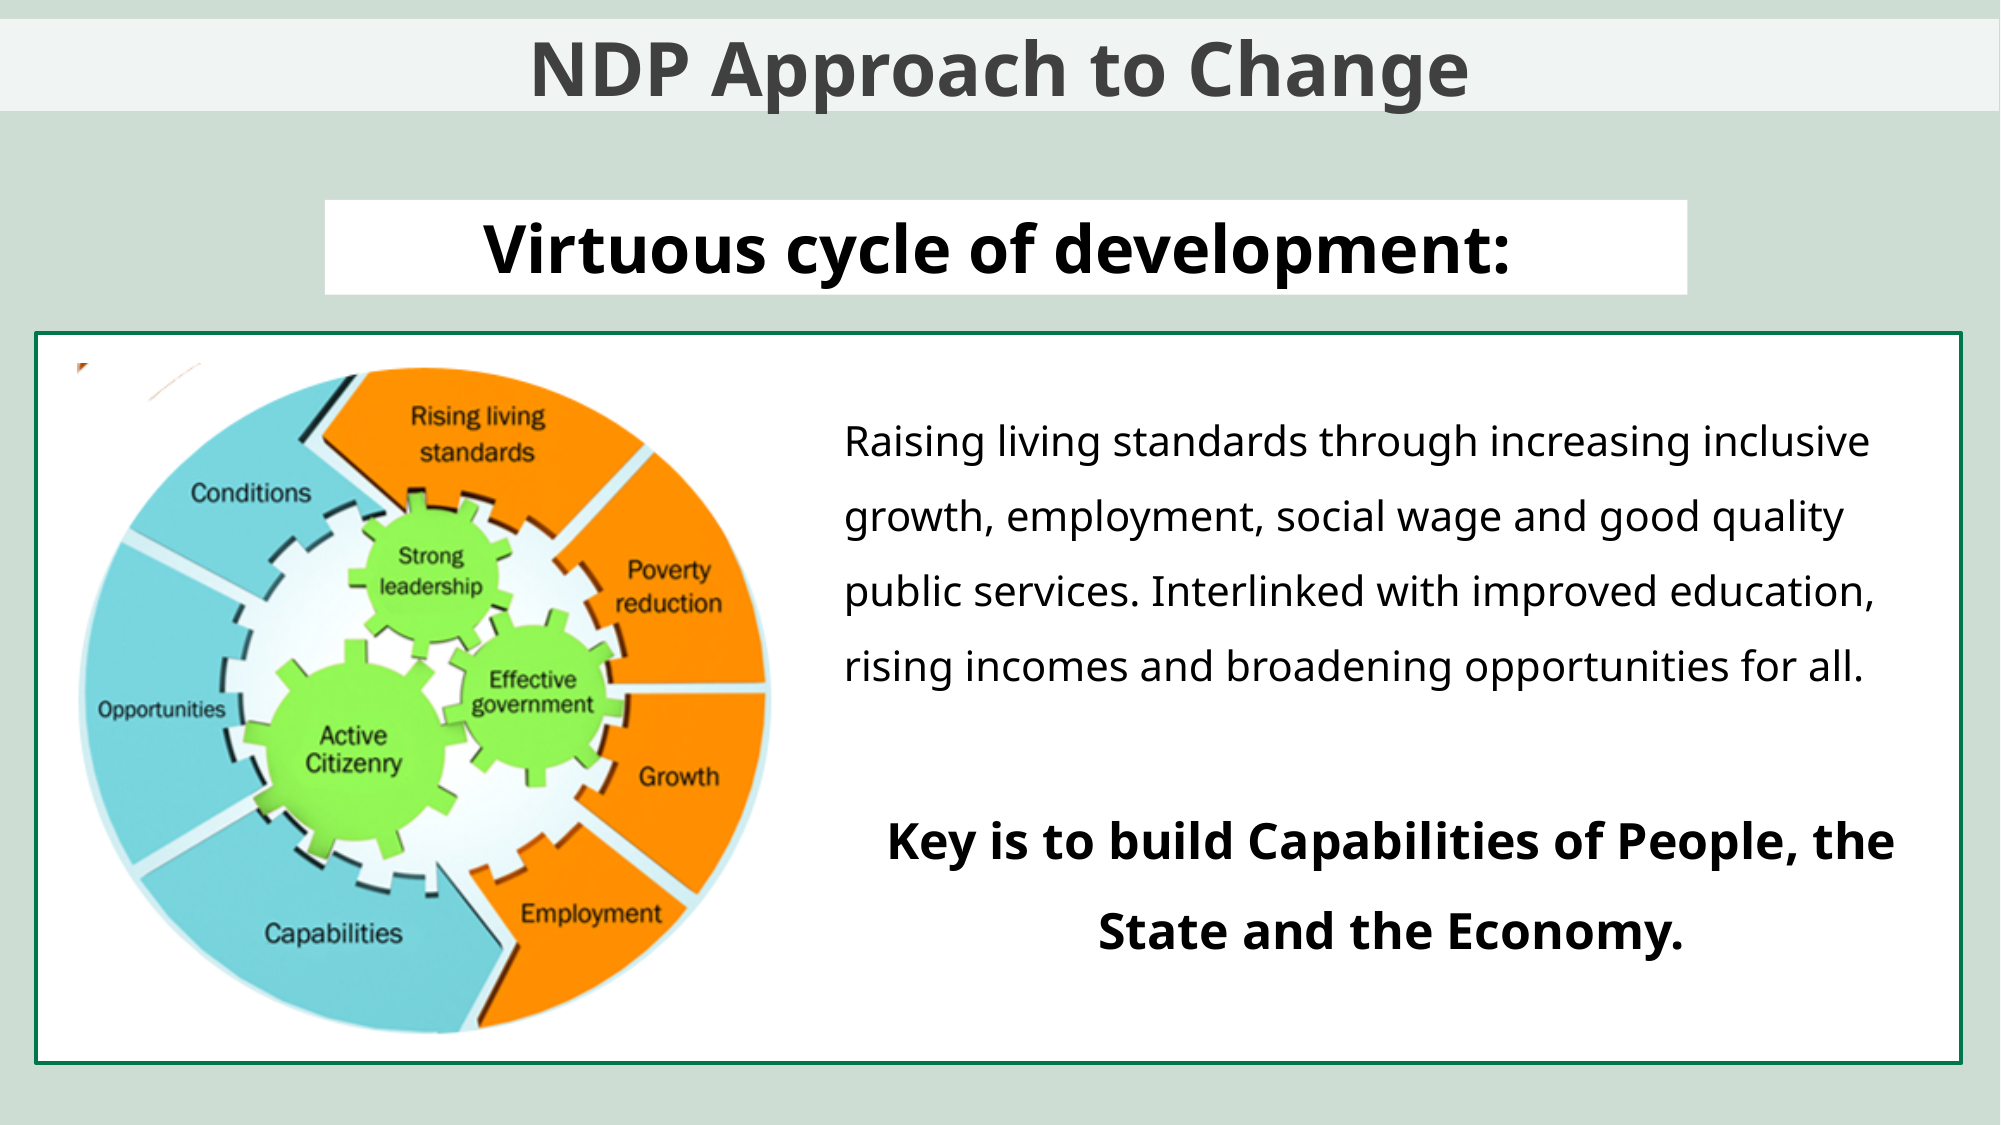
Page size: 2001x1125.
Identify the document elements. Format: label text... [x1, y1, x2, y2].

text_box Raising living standards through increasing inclusive growth, employment, social wage and good quality public services. Interlinked with improved education, rising incomes and broadening opportunities for all. Key is to build Capabilities of People, the State and the Economy. [843, 387, 1940, 960]
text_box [55, 332, 794, 1064]
text_box NDP Approach to Change [0, 18, 1999, 111]
text_box [791, 331, 1963, 1065]
text_box Virtuous cycle of development: [324, 199, 1688, 295]
text_box [34, 331, 56, 1065]
